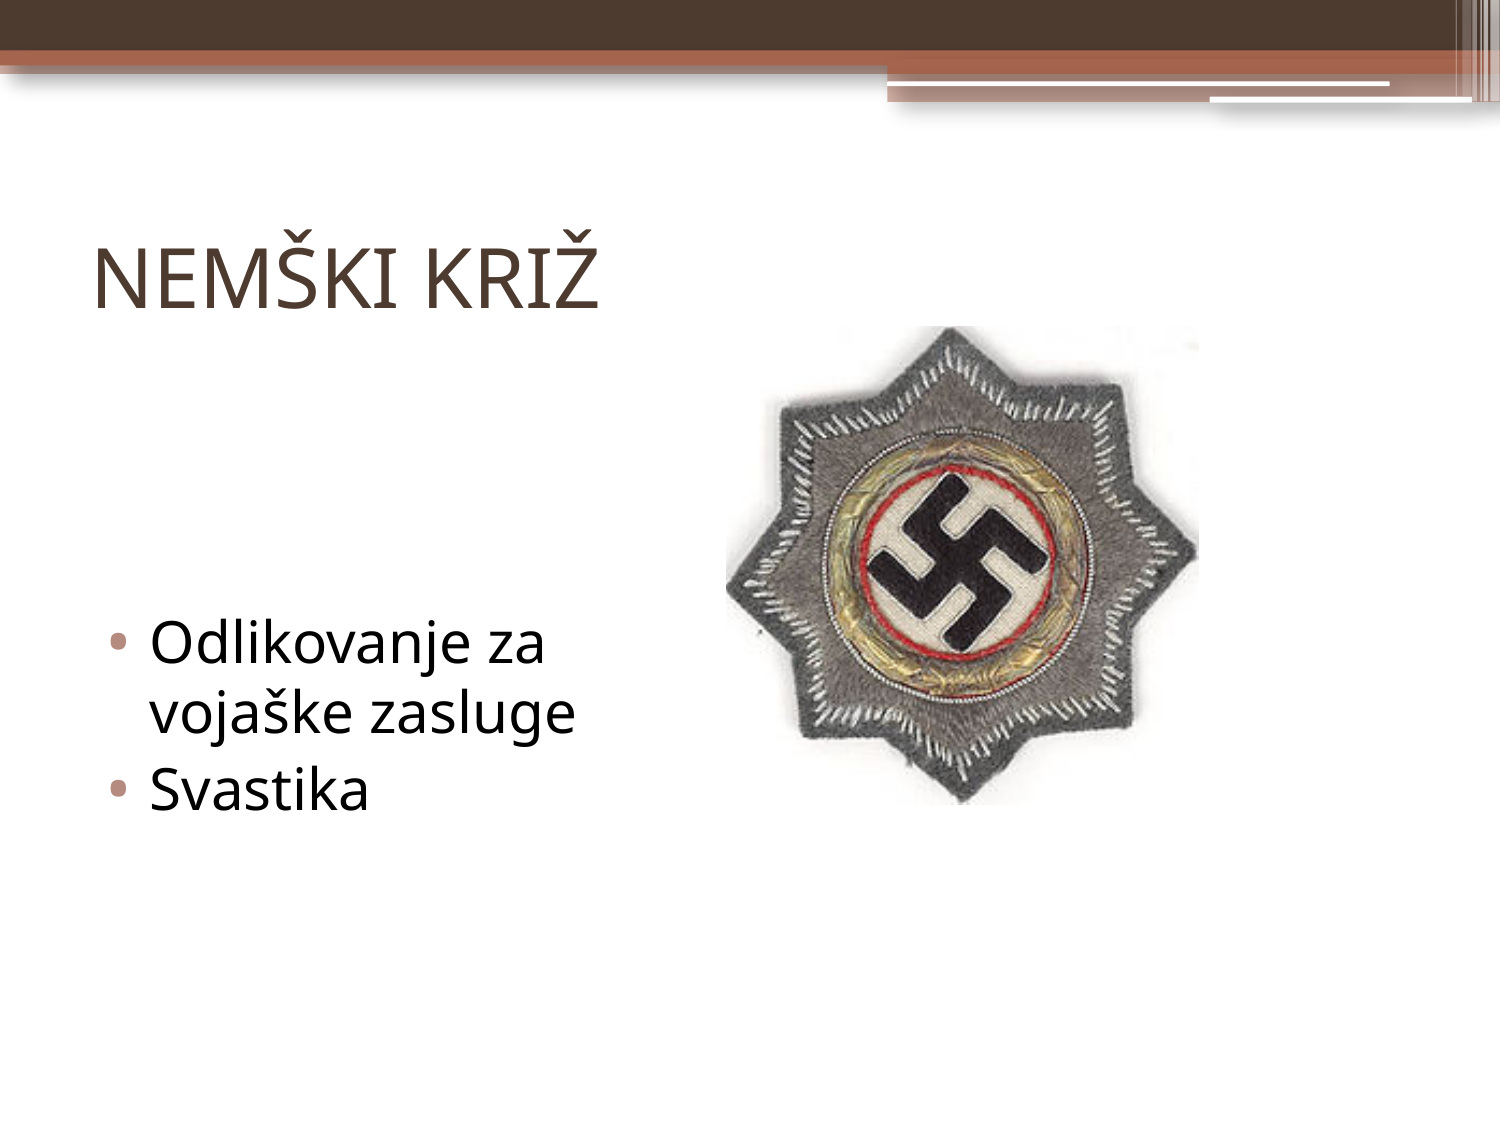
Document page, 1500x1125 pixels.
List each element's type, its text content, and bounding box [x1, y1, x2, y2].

picture [725, 326, 1200, 806]
list Odlikovanje za vojaške zasluge Svastika [75, 597, 739, 1079]
title NEMŠKI KRIŽ [75, 187, 1425, 363]
